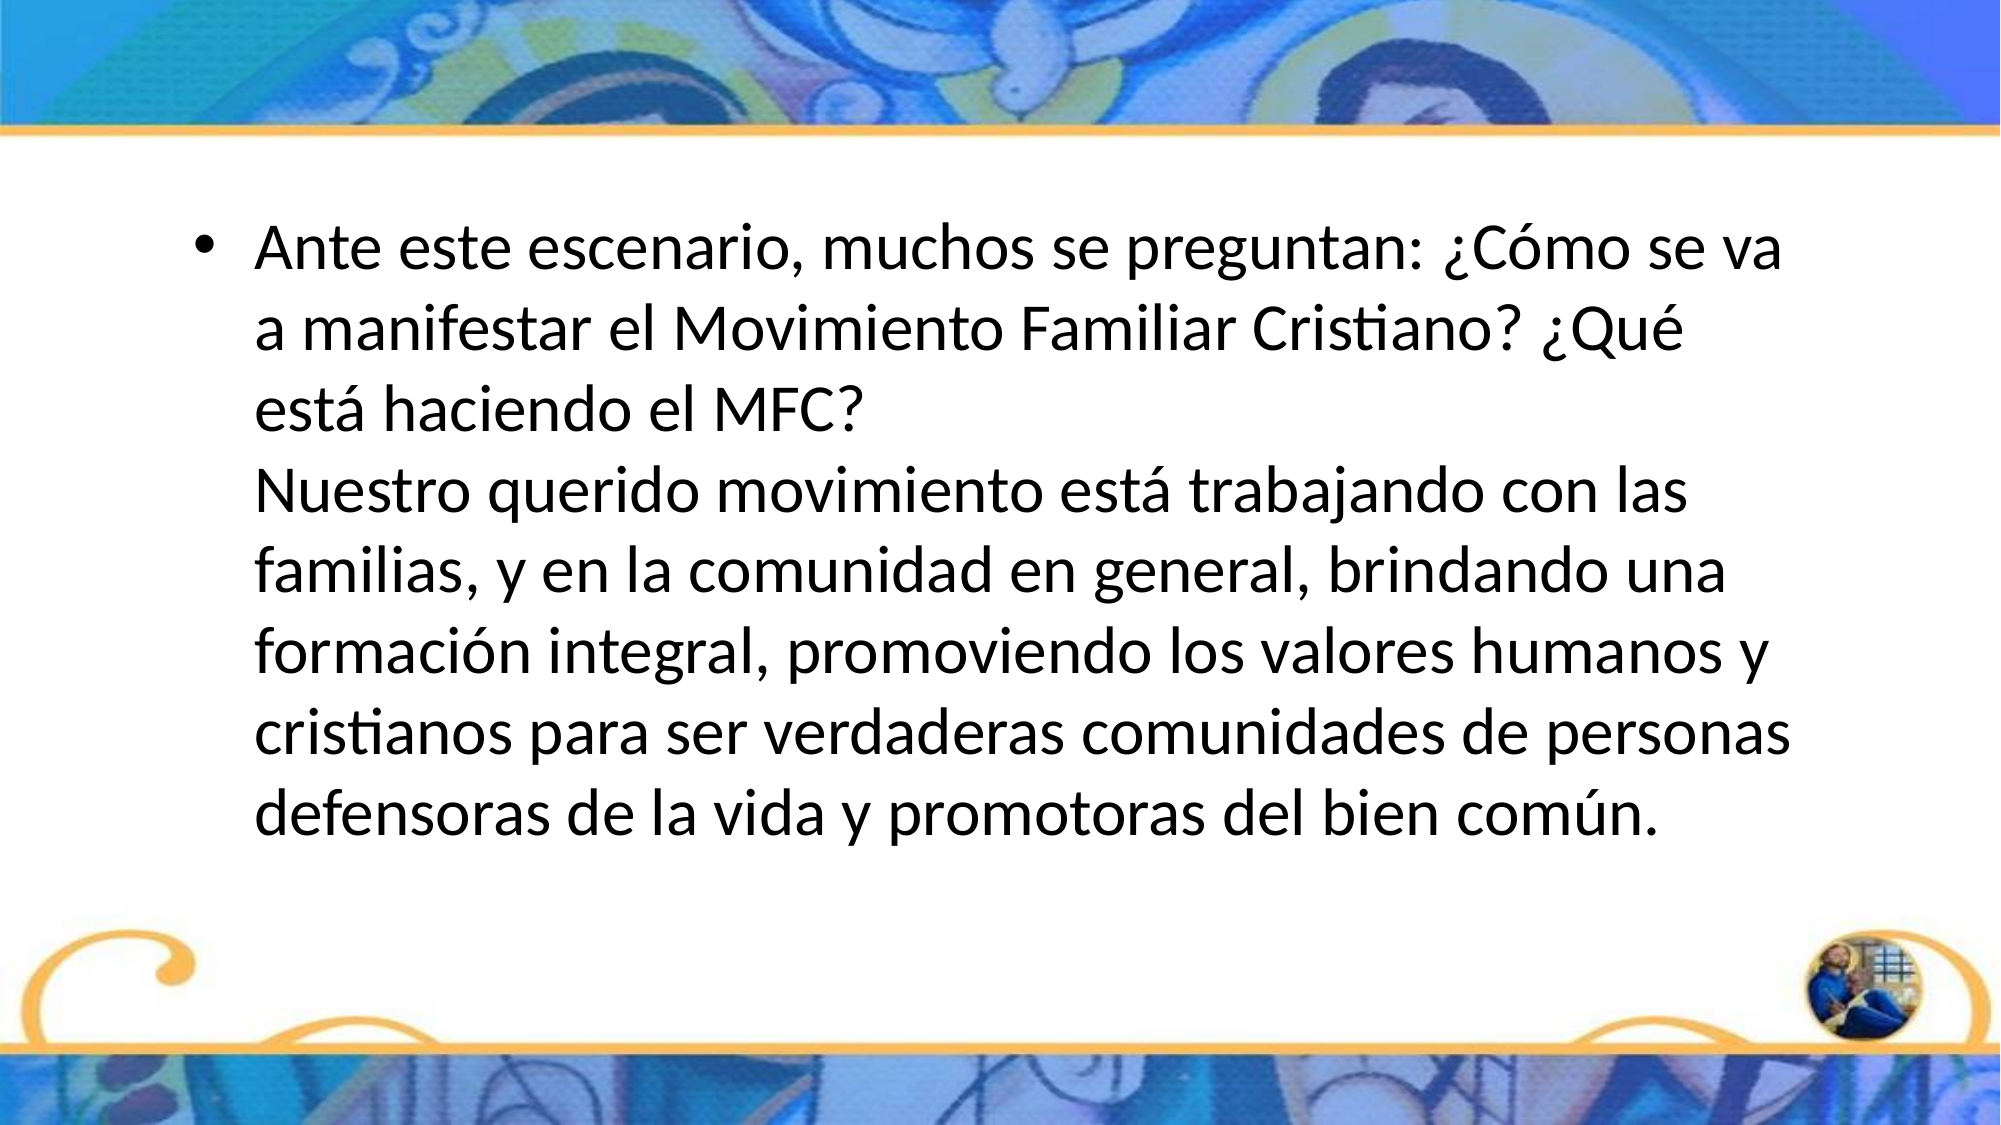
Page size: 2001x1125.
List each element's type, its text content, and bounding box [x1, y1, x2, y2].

picture [0, 0, 2001, 1125]
list Ante este escenario, muchos se preguntan: ¿Cómo se va a manifestar el Movimiento Familiar Cristiano? ¿Qué está haciendo el MFC? Nuestro querido movimiento está trabajando con las familias, y en la comunidad en general, brindando una formación integral, promoviendo los valores humanos y cristianos para ser verdaderas comunidades de personas defensoras de la vida y promotoras del bien común. [174, 193, 1825, 932]
